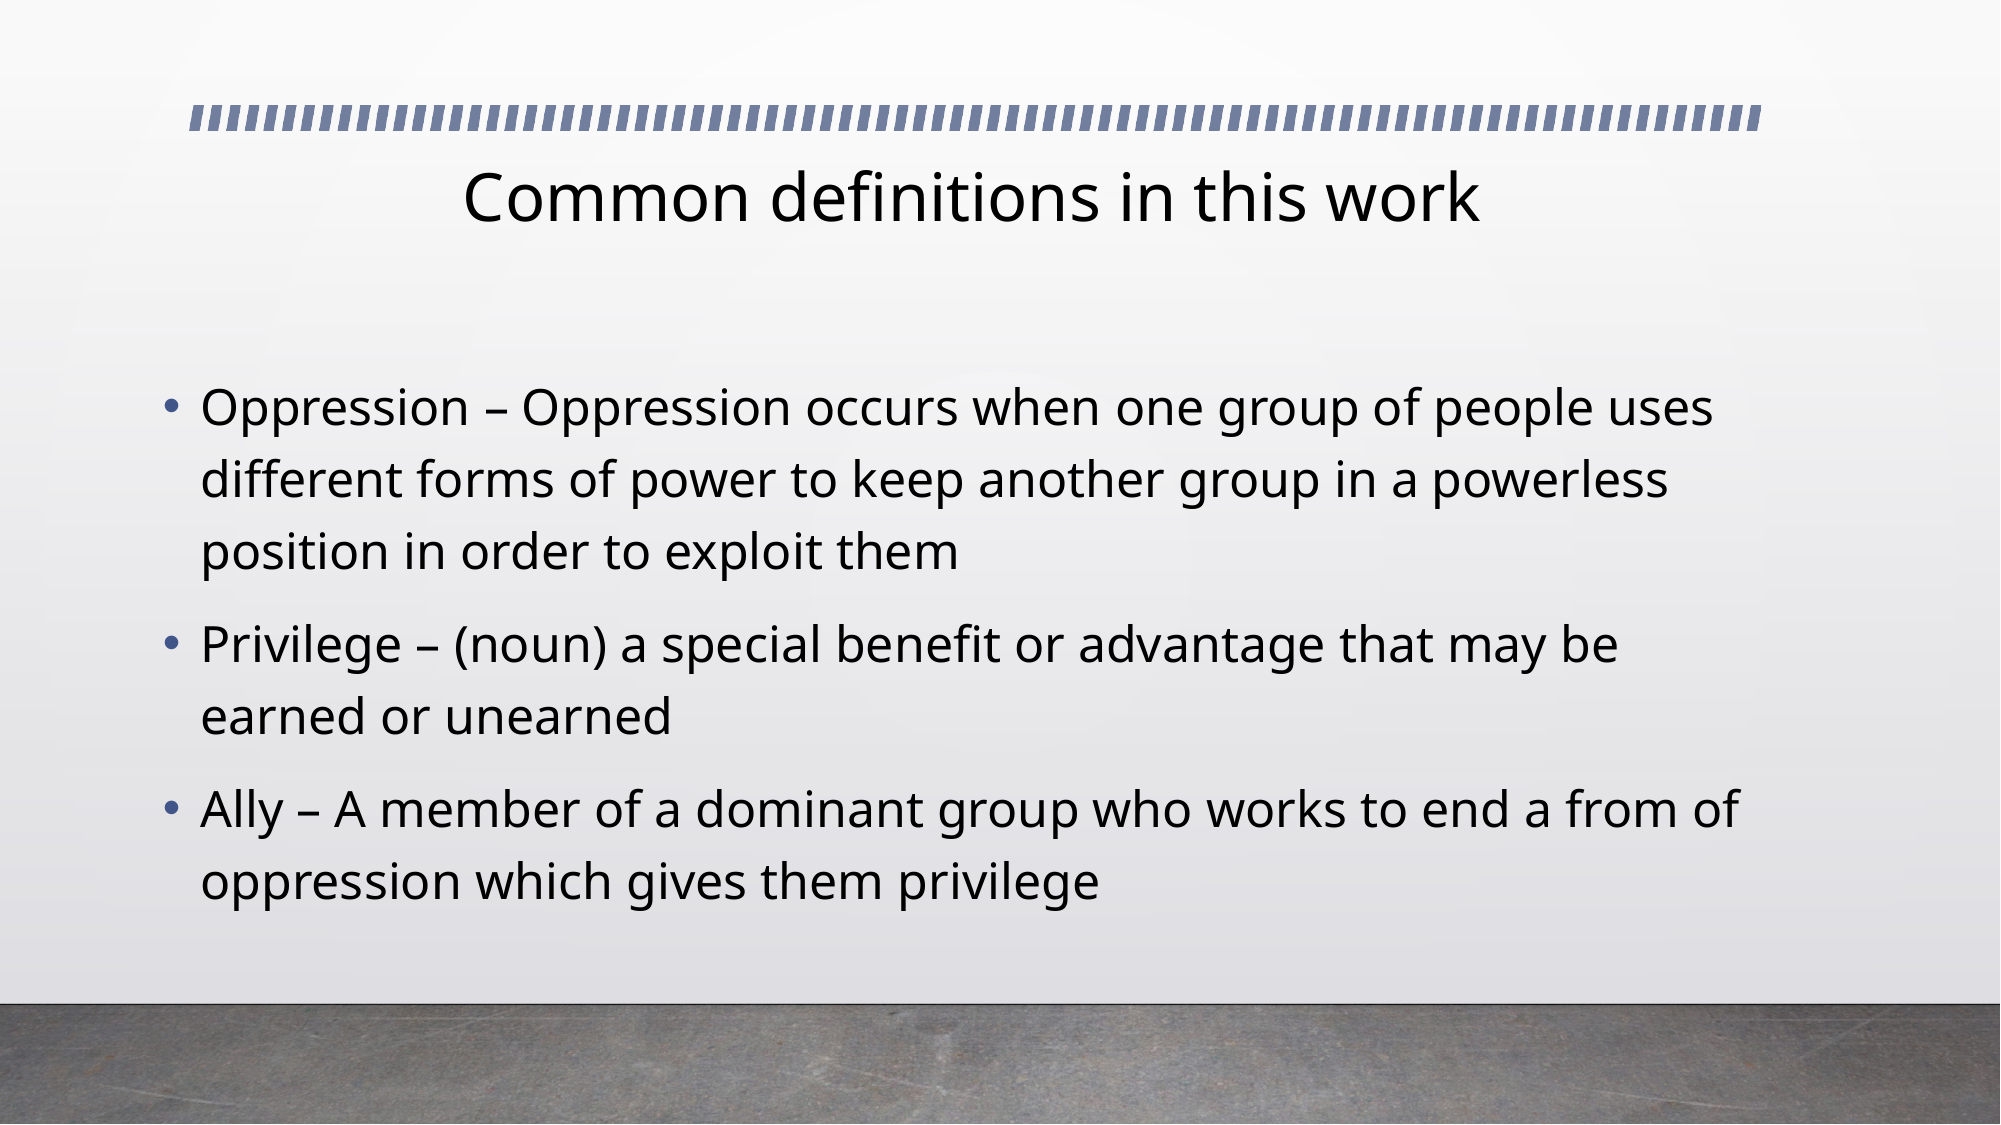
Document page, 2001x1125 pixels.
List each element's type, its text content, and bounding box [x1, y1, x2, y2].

list Oppression – Oppression occurs when one group of people uses different forms of power to keep another group in a powerless position in order to exploit them Privilege – (noun) a special benefit or advantage that may be earned or unearned Ally – A member of a dominant group who works to end a from of oppression which gives them privilege [147, 356, 1809, 939]
picture [0, 1004, 2000, 1124]
title Common definitions in this work [185, 156, 1761, 329]
